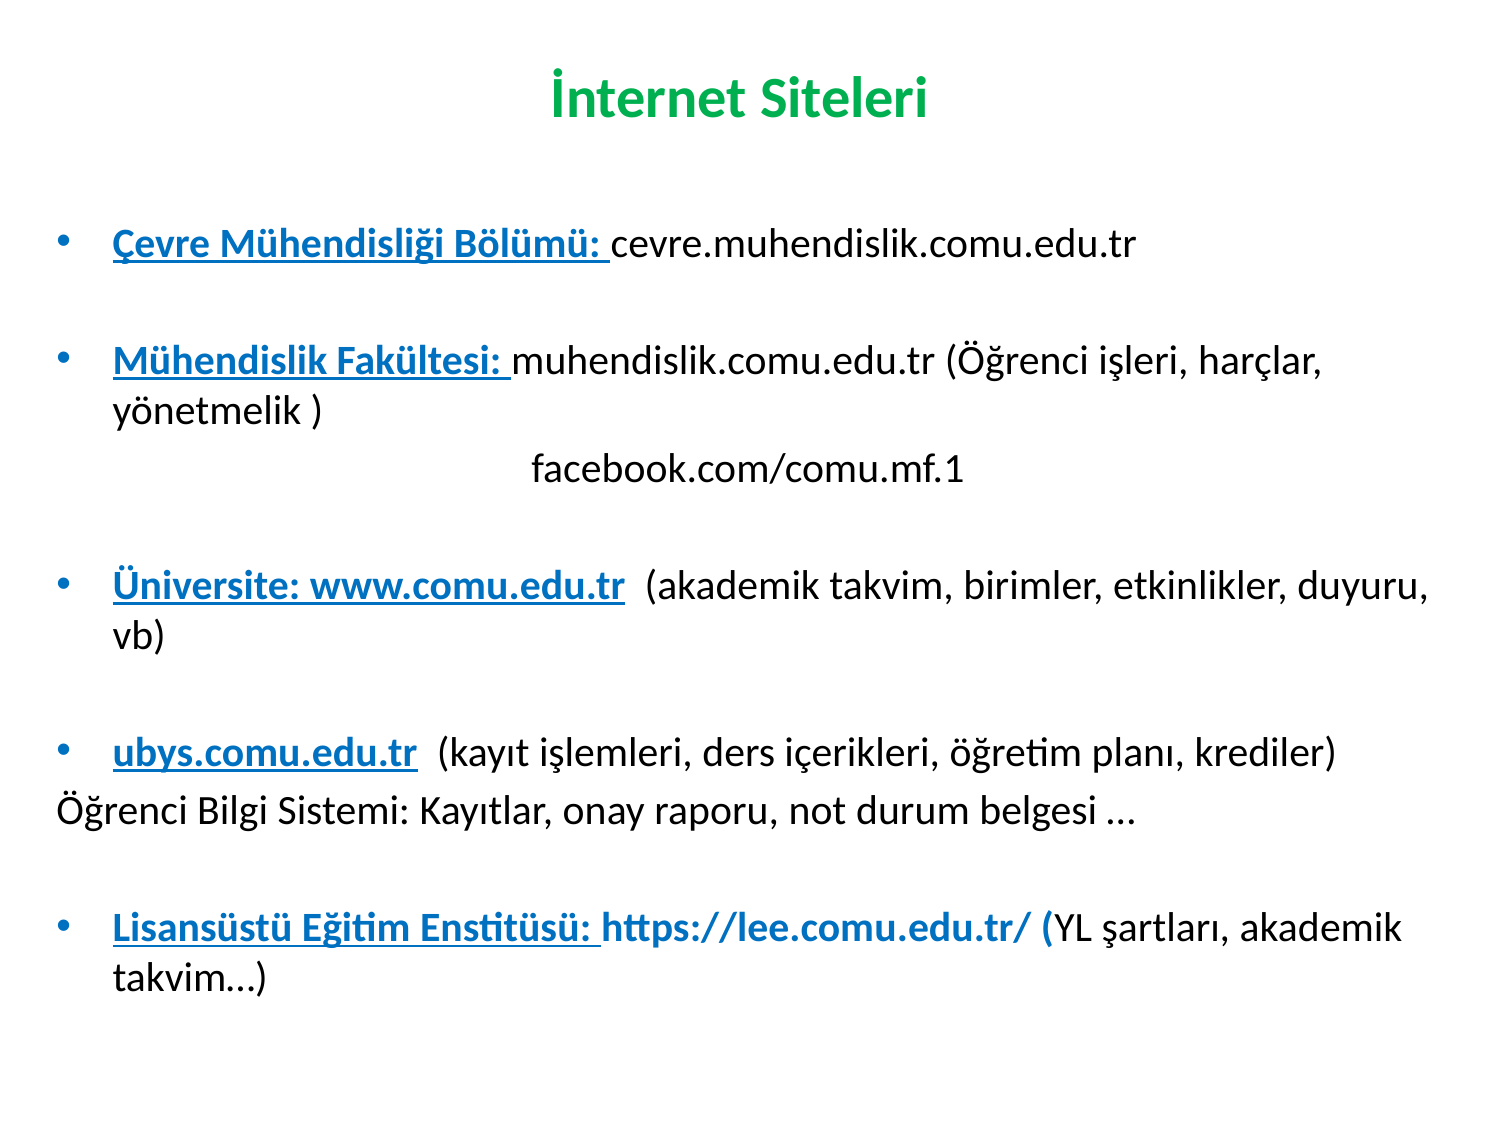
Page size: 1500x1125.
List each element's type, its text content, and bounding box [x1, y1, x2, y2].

title İnternet Siteleri [64, 0, 1415, 188]
list Çevre Mühendisliği Bölümü: cevre.muhendislik.comu.edu.tr Mühendislik Fakültesi: muhendislik.comu.edu.tr (Öğrenci işleri, harçlar, yönetmelik ) facebook.com/comu.mf.1 Üniversite: www.comu.edu.tr (akademik takvim, birimler, etkinlikler, duyuru, vb) ubys.comu.edu.tr (kayıt işlemleri, ders içerikleri, öğretim planı, krediler) Öğrenci Bilgi Sistemi: Kayıtlar, onay raporu, not durum belgesi … Lisansüstü Eğitim Enstitüsü: https://lee.comu.edu.tr/ (YL şartları, akademik takvim…) [41, 208, 1459, 1012]
